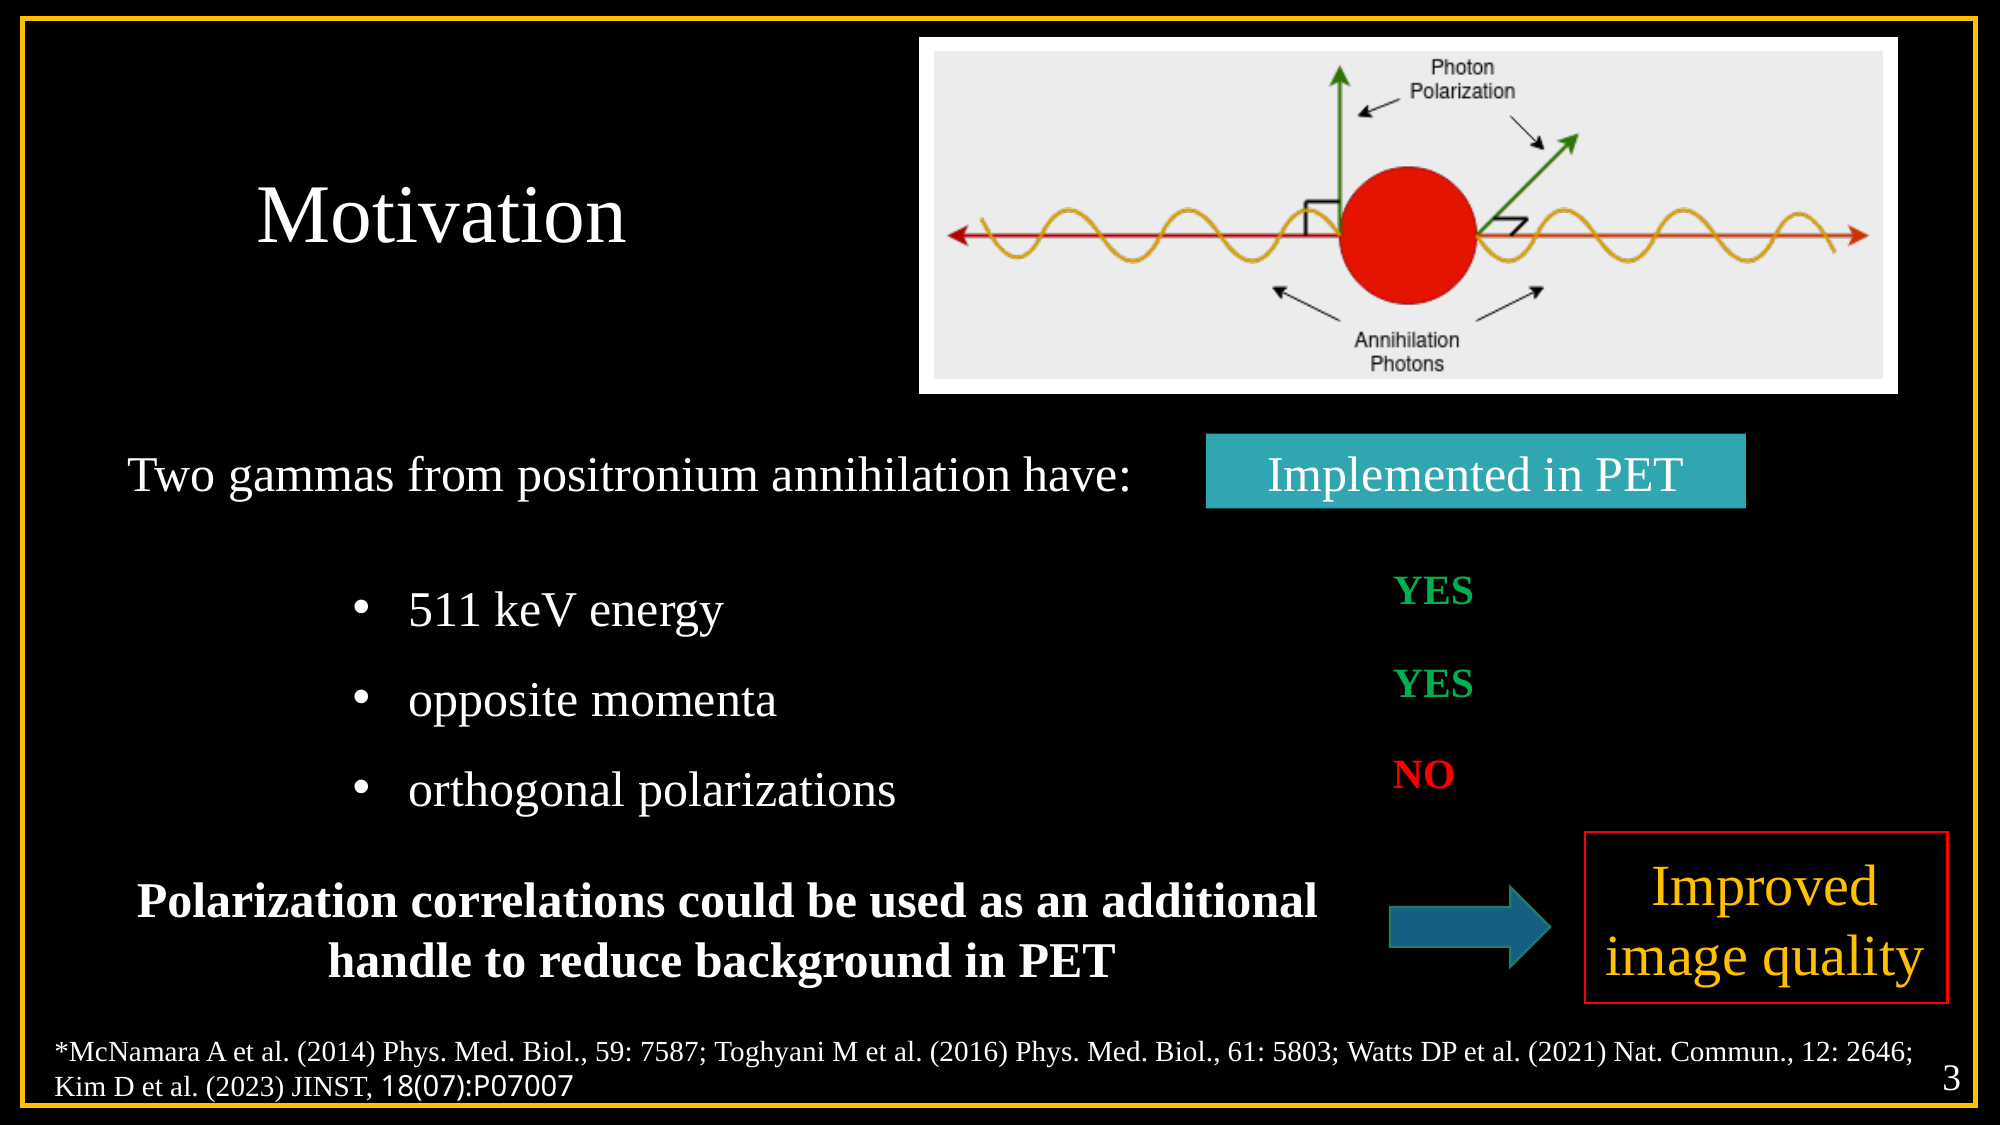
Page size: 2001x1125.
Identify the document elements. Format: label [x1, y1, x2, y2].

list [933, 50, 1884, 380]
text_box [22, 18, 1976, 1106]
text_box [1205, 432, 1895, 805]
text_box [38, 831, 1962, 1112]
